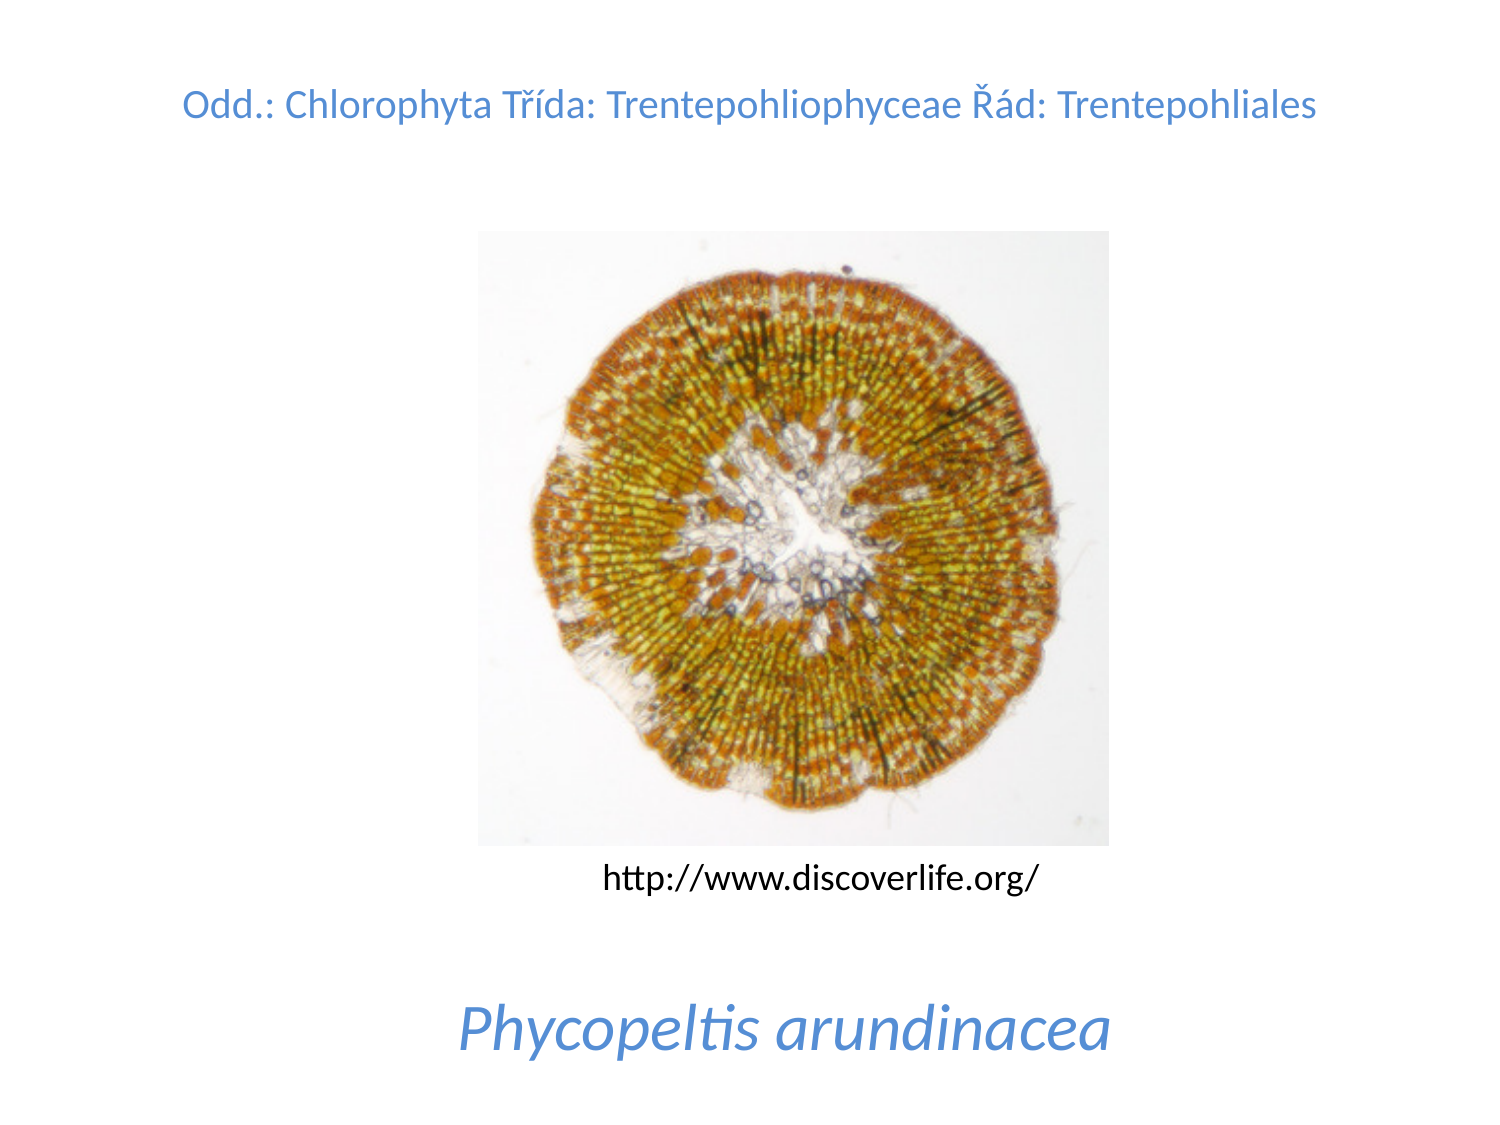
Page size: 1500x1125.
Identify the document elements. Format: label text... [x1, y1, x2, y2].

picture [477, 231, 1109, 847]
text_box http://www.discoverlife.org/ [587, 856, 1055, 906]
text_box Phycopeltis arundinacea [442, 975, 1341, 1071]
title Odd.: Chlorophyta Třída: Trentepohliophyceae Řád: Trentepohliales [41, 66, 1459, 138]
